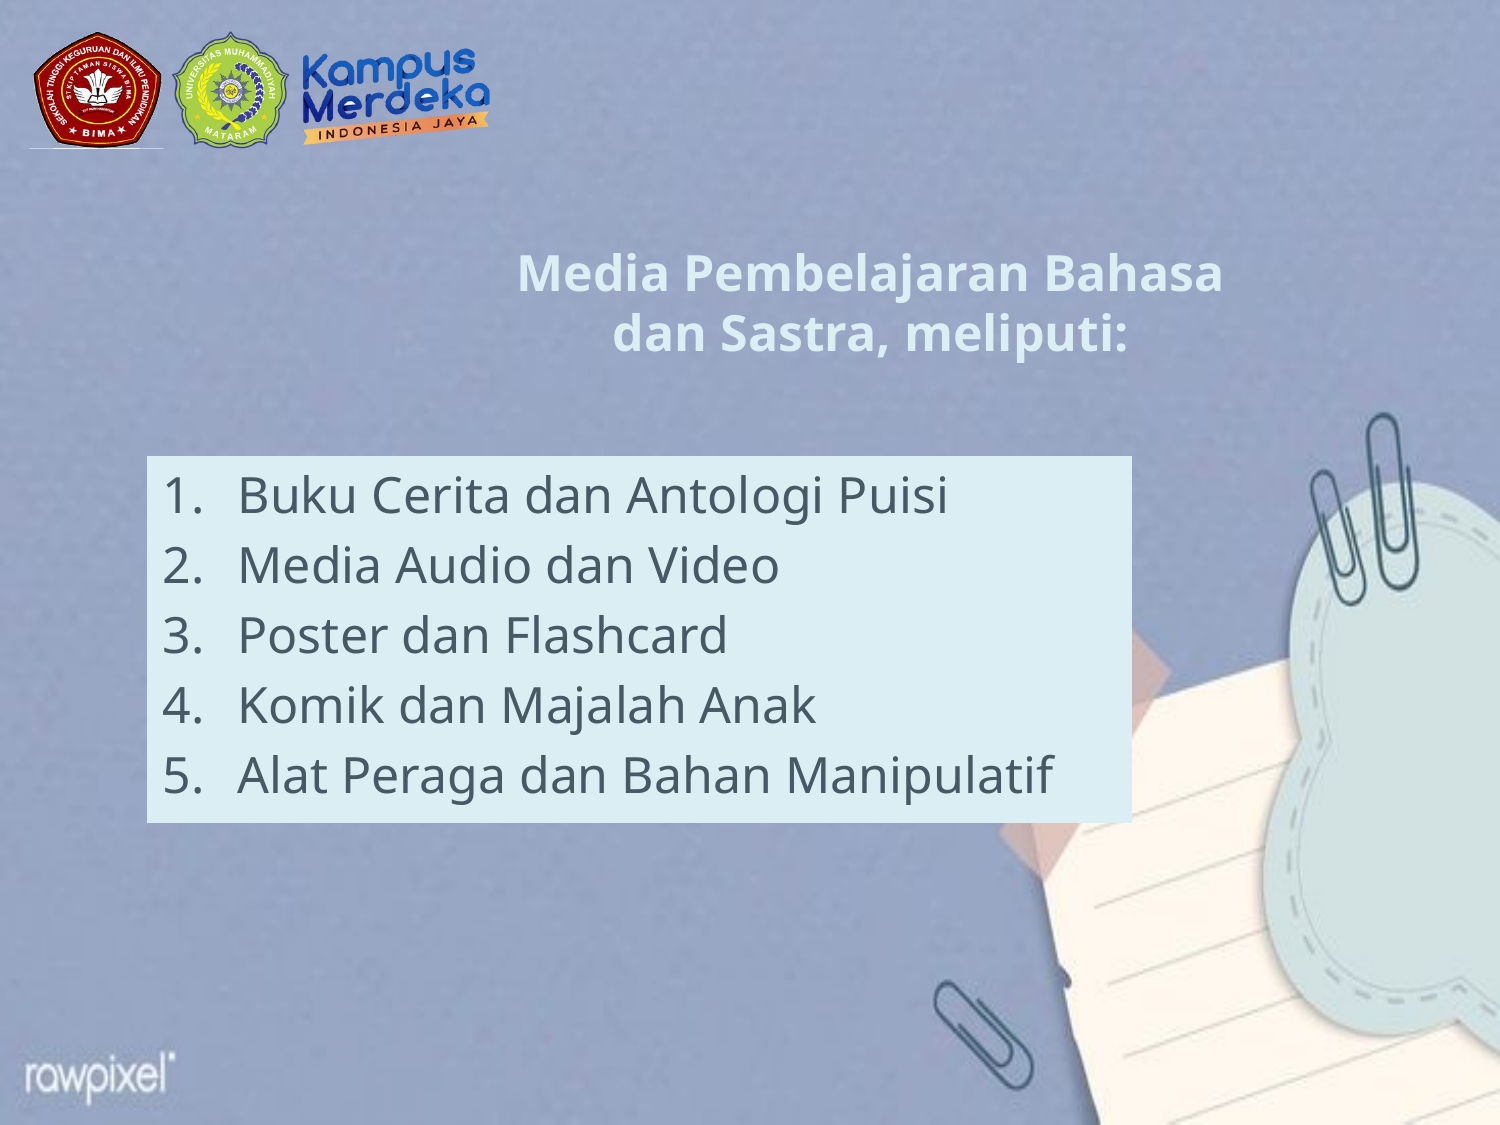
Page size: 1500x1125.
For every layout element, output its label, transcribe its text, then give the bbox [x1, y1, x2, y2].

text_box Media Pembelajaran Bahasa dan Sastra, meliputi: [466, 234, 1276, 370]
list Buku Cerita dan Antologi Puisi Media Audio dan Video Poster dan Flashcard Komik dan Majalah Anak Alat Peraga dan Bahan Manipulatif [147, 456, 1132, 823]
text_box [170, 30, 290, 149]
text_box [290, 43, 491, 149]
picture [0, 0, 1500, 1125]
text_box [29, 30, 164, 149]
